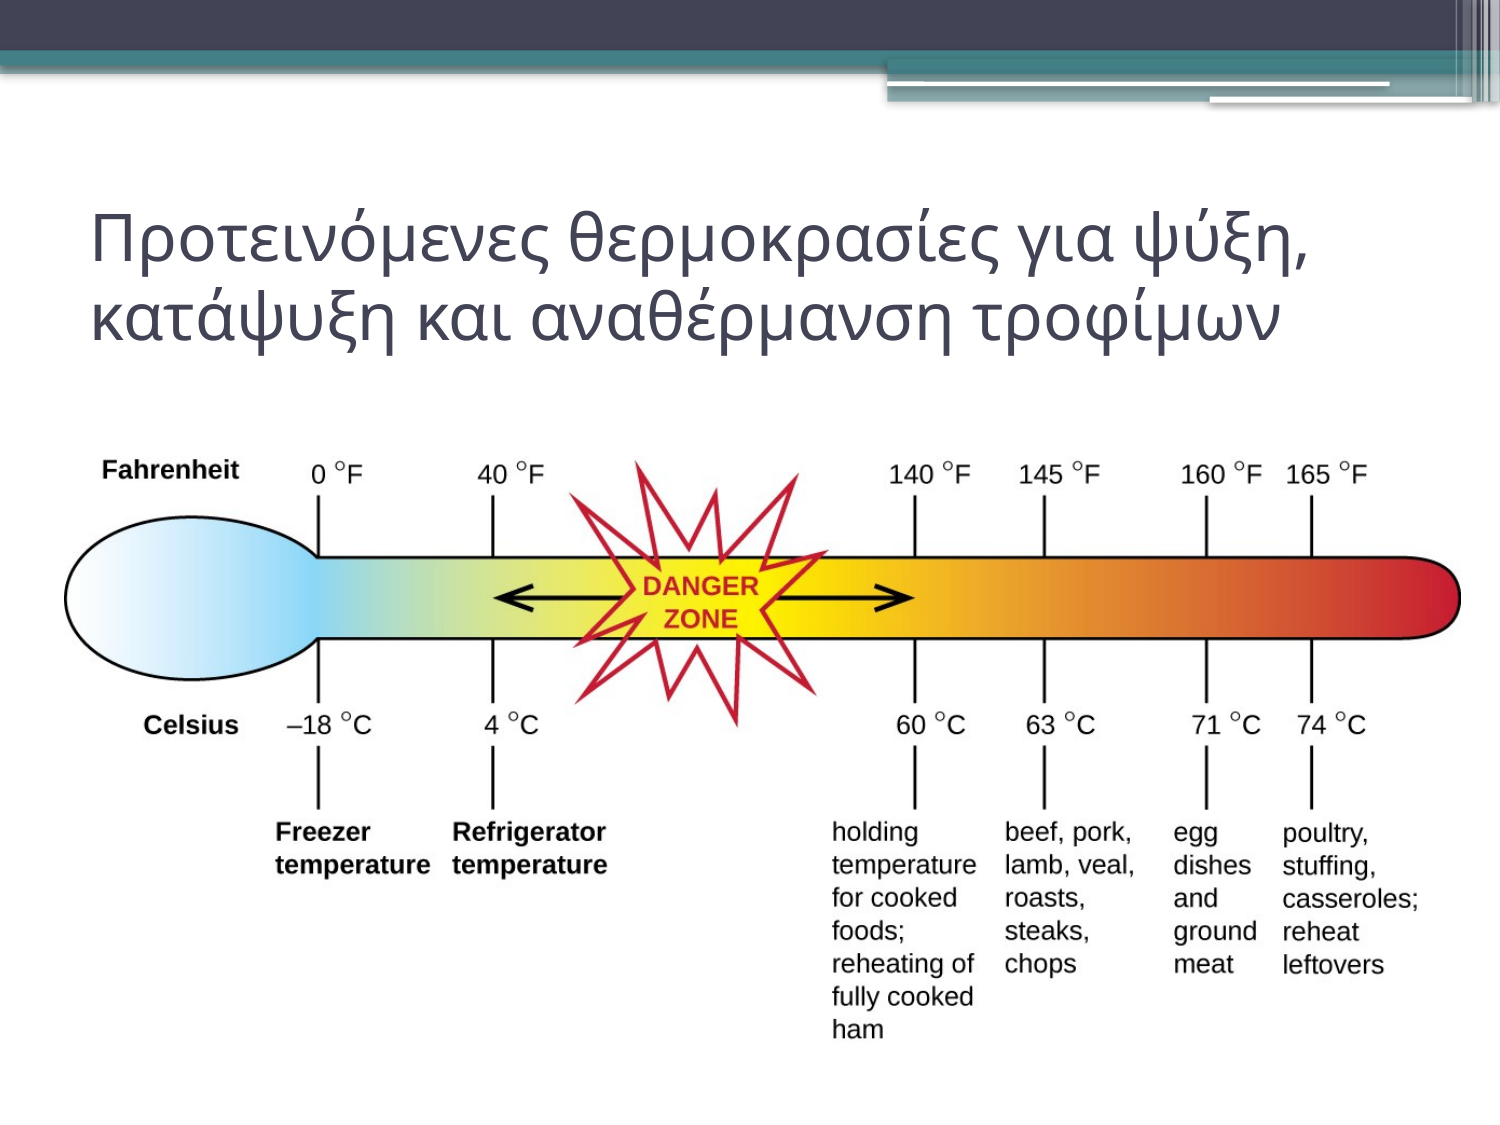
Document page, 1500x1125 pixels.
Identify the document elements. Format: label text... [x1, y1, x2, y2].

picture [64, 455, 1461, 1048]
title Προτεινόμενες θερμοκρασίες για ψύξη, κατάψυξη και αναθέρμανση τροφίμων [75, 187, 1425, 363]
